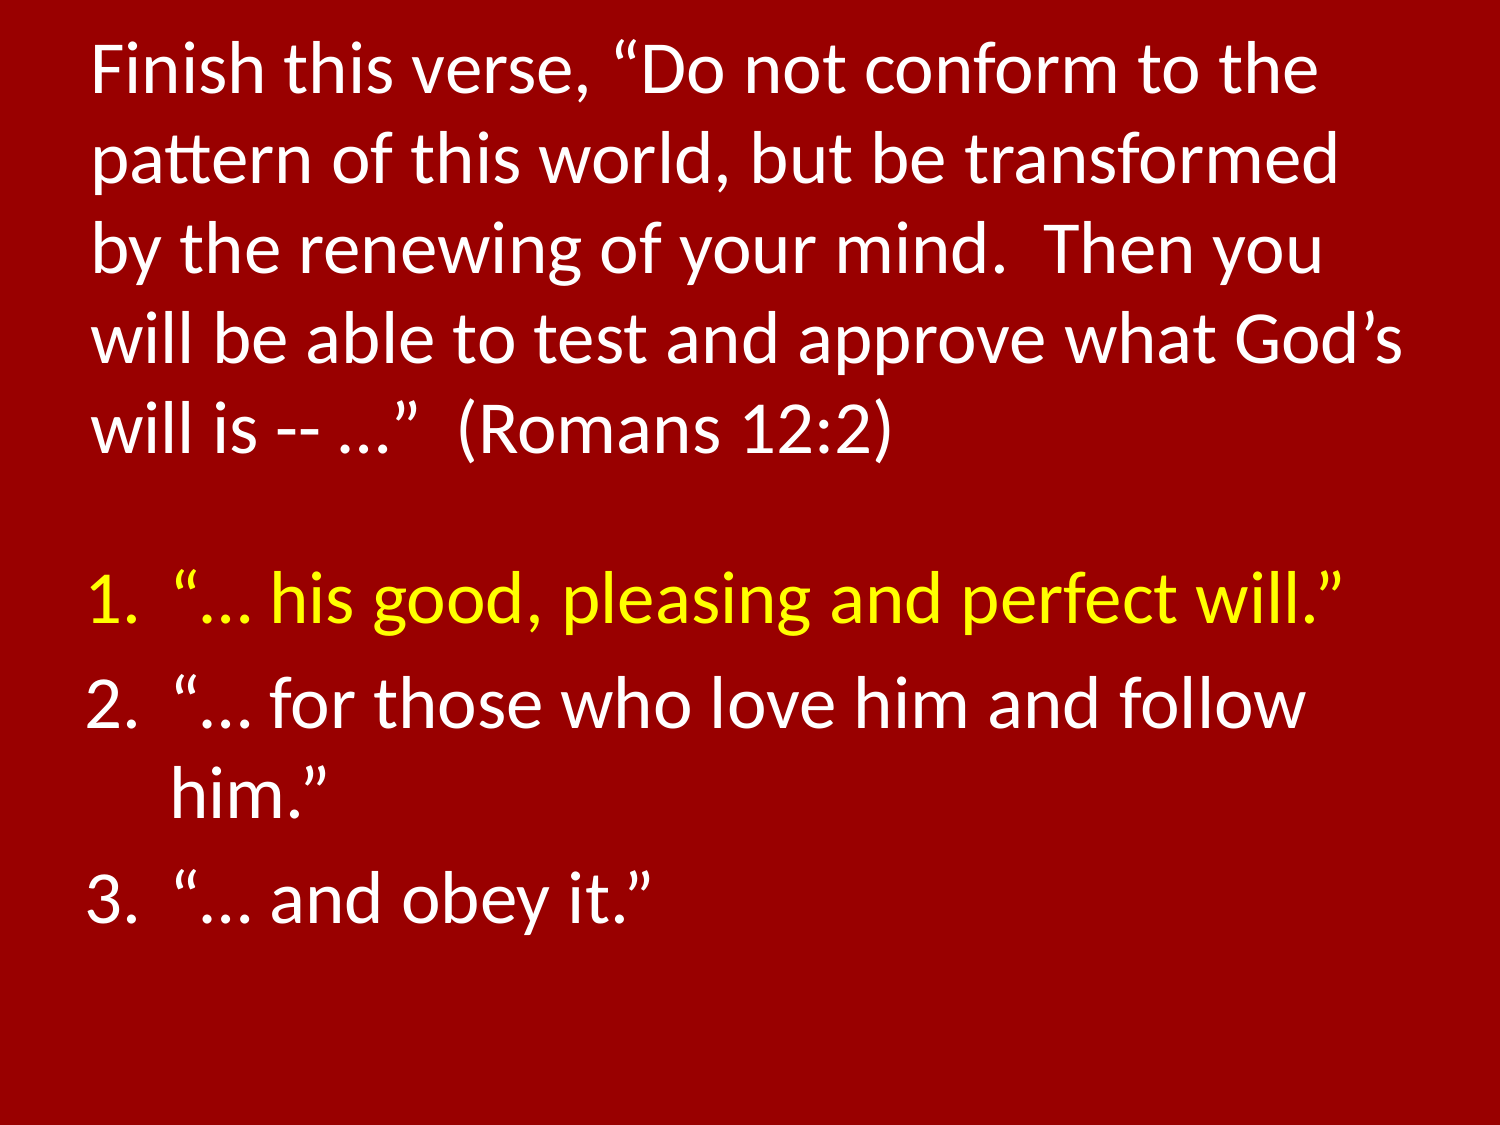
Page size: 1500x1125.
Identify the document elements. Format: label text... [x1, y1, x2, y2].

title Finish this verse, “Do not conform to the pattern of this world, but be transformed by the renewing of your mind. Then you will be able to test and approve what God’s will is -- …” (Romans 12:2) [75, 149, 1425, 338]
list “… his good, pleasing and perfect will.” “… for those who love him and follow him.” “… and obey it.” [69, 541, 1420, 1034]
